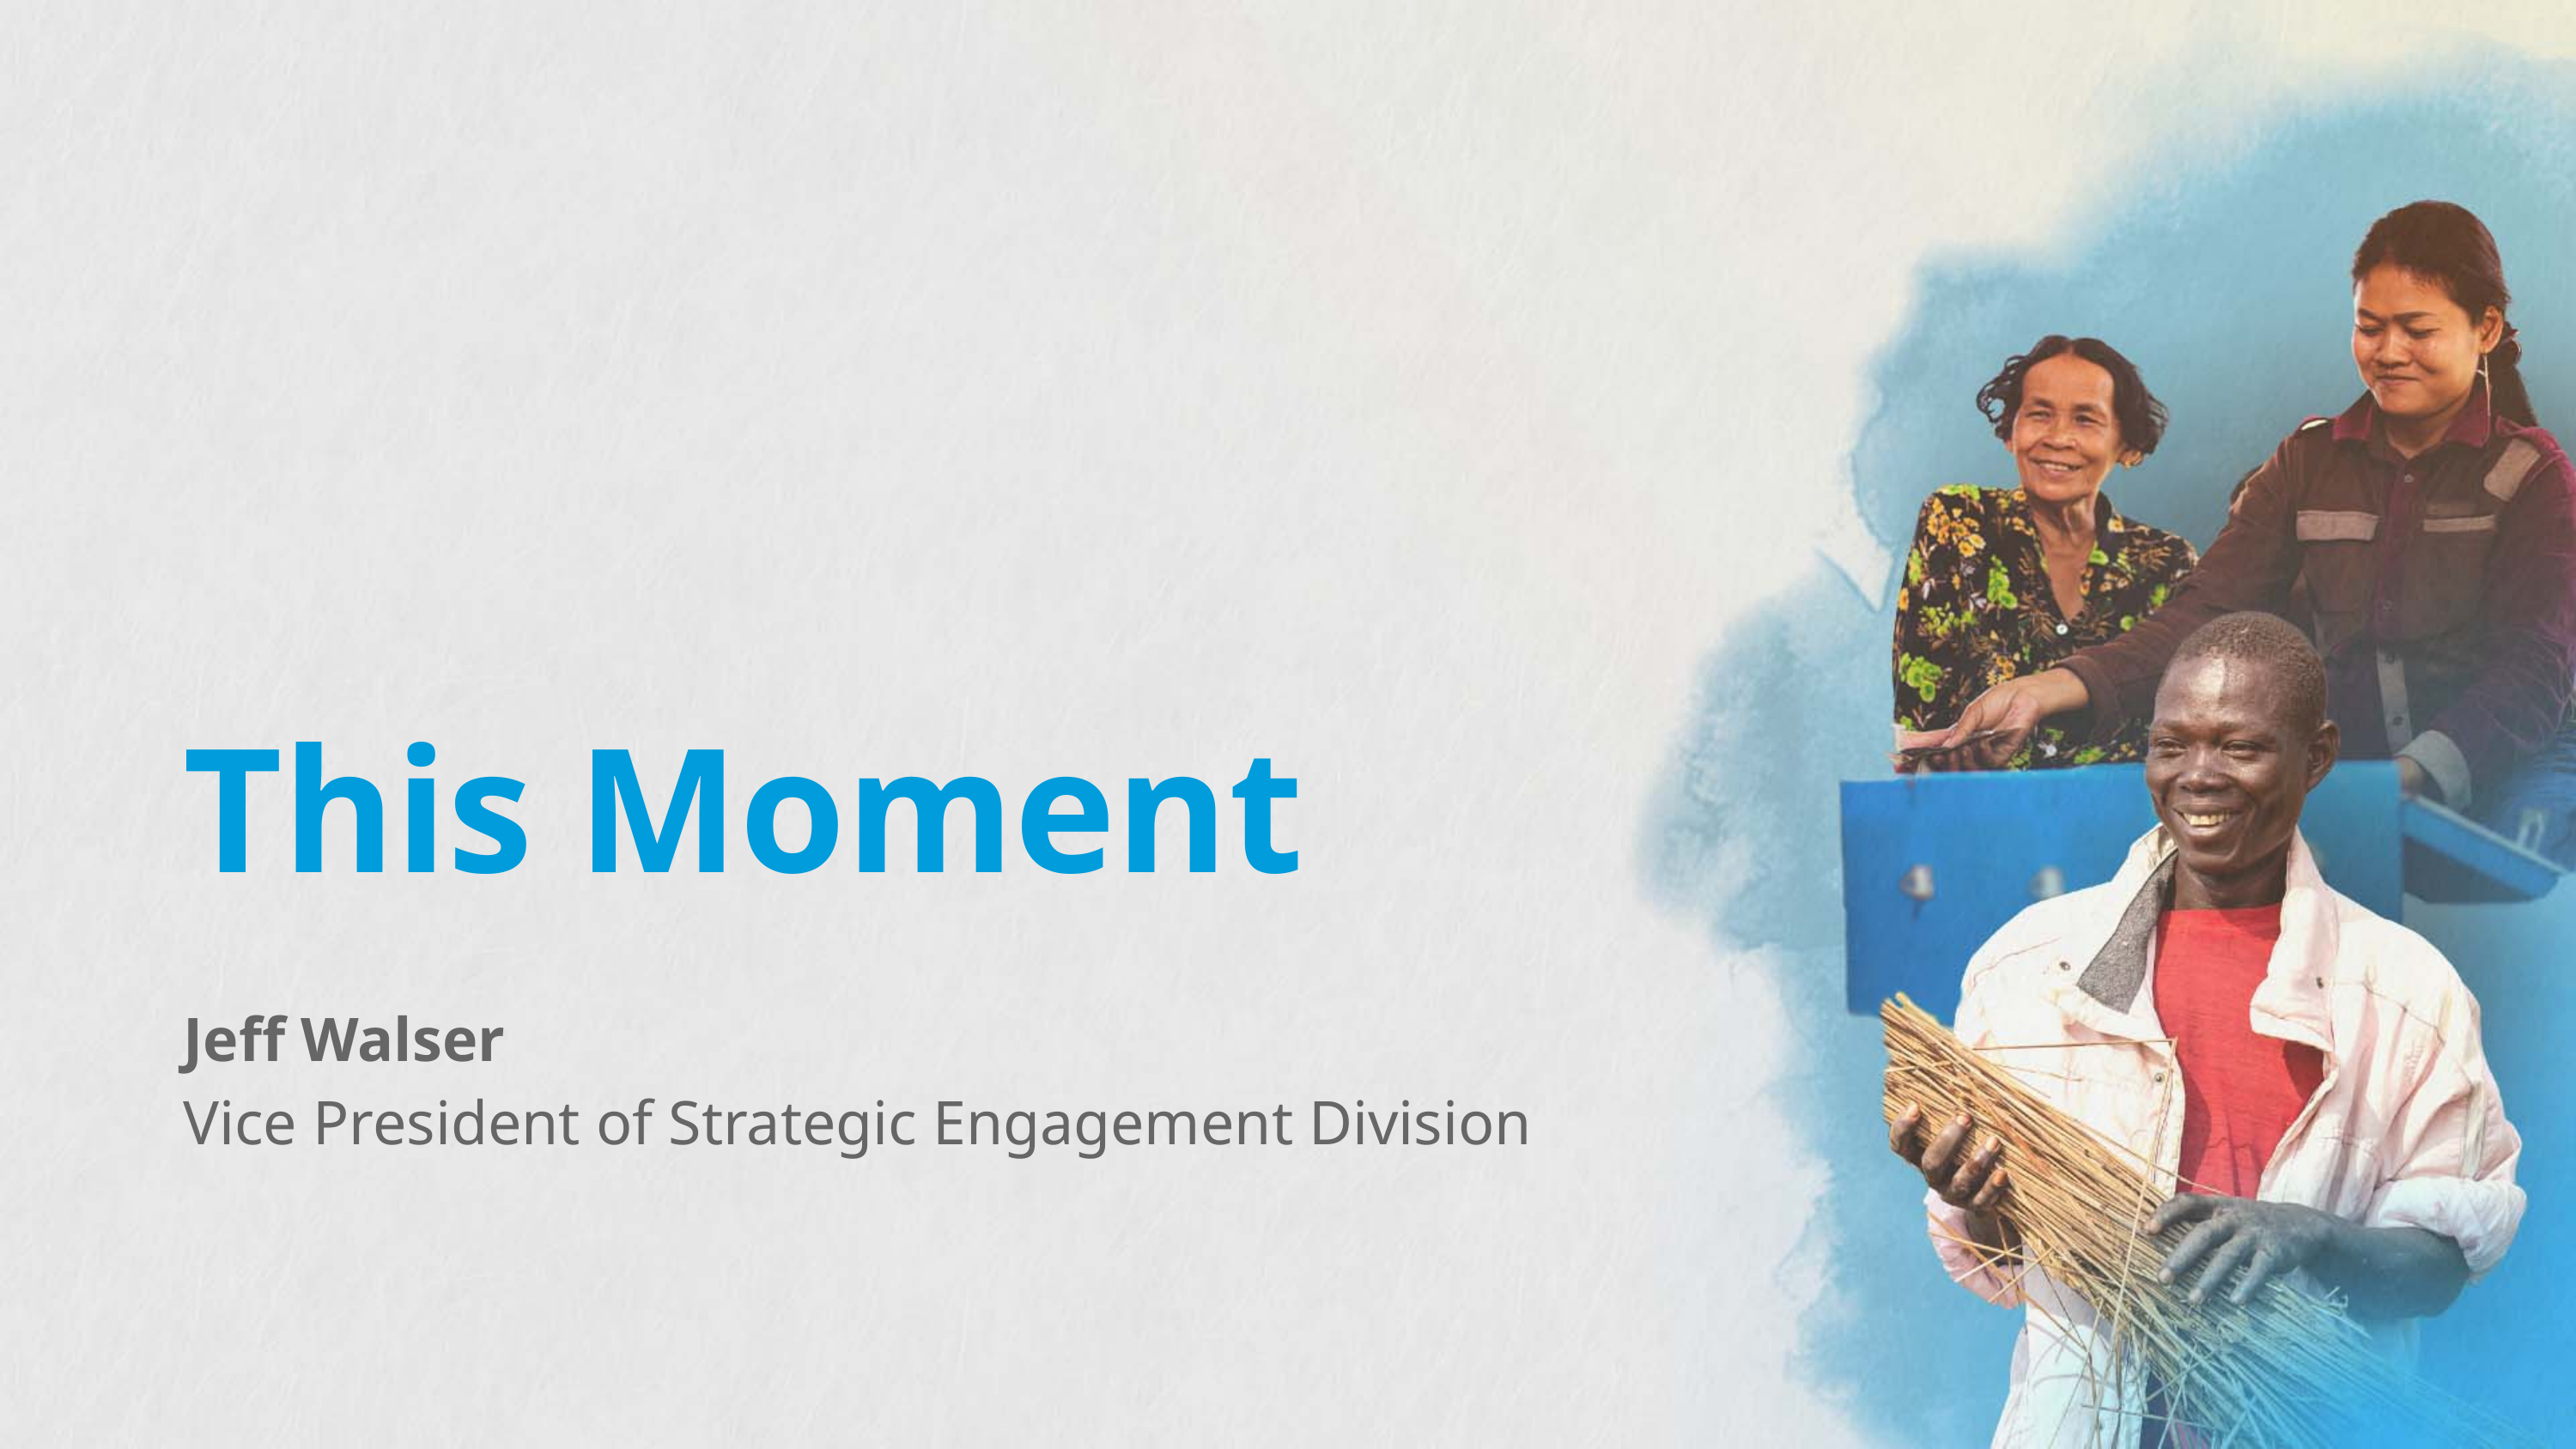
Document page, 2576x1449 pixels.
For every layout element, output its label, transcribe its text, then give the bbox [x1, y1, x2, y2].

picture [0, 0, 2576, 1449]
list Jeff Walser Vice President of Strategic Engagement Division [170, 1003, 1557, 1207]
title This Moment [170, 149, 1557, 913]
